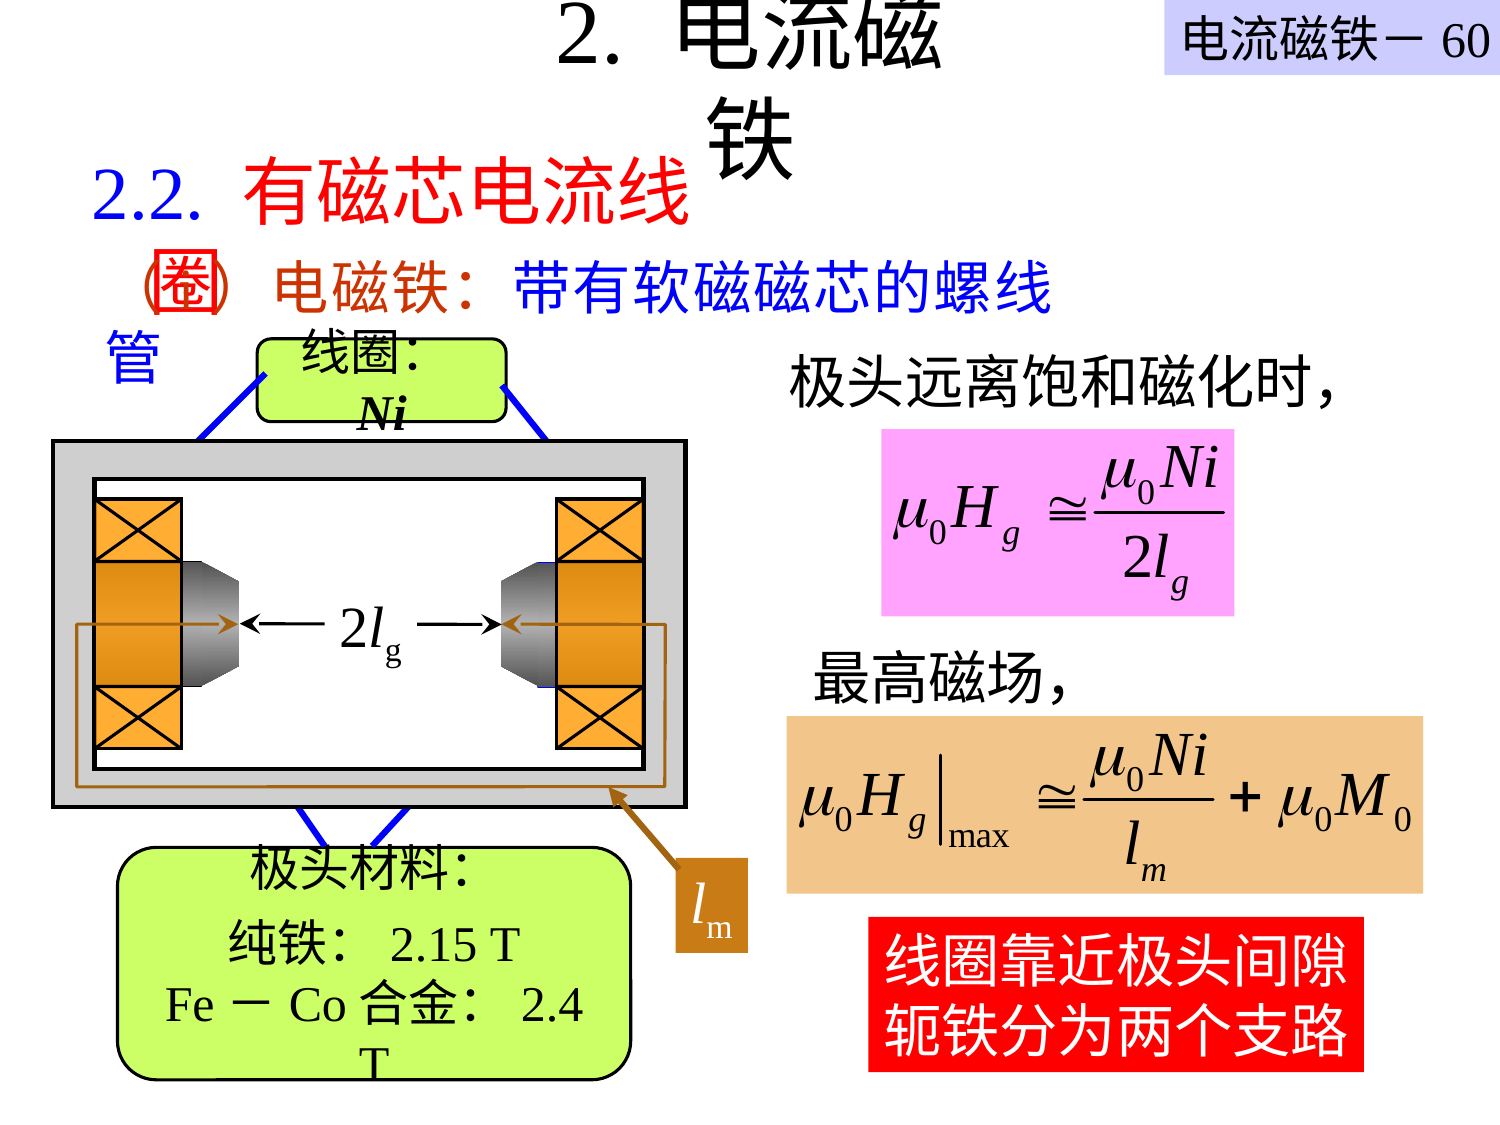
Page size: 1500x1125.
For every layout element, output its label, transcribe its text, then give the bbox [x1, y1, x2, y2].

text_box 极头材料： 纯铁：2.15 T Fe－Co合金：2.4 T [117, 950, 631, 1080]
title 2. 电流磁铁 [505, 0, 995, 200]
text_box 线圈：Ni [257, 338, 507, 422]
text_box （i）电磁铁：带有软磁磁芯的螺线管 [89, 243, 1068, 329]
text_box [52, 440, 751, 944]
list 2.2. 有磁芯电流线圈 [76, 136, 764, 791]
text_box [880, 428, 1235, 617]
text_box 极头远离饱和磁化时， [773, 338, 1387, 424]
text_box 线圈靠近极头间隙 轭铁分为两个支路 [868, 916, 1364, 1073]
text_box 电流磁铁－60 [1164, 0, 1500, 76]
text_box 最高磁场， [797, 633, 1119, 714]
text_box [786, 715, 1424, 894]
